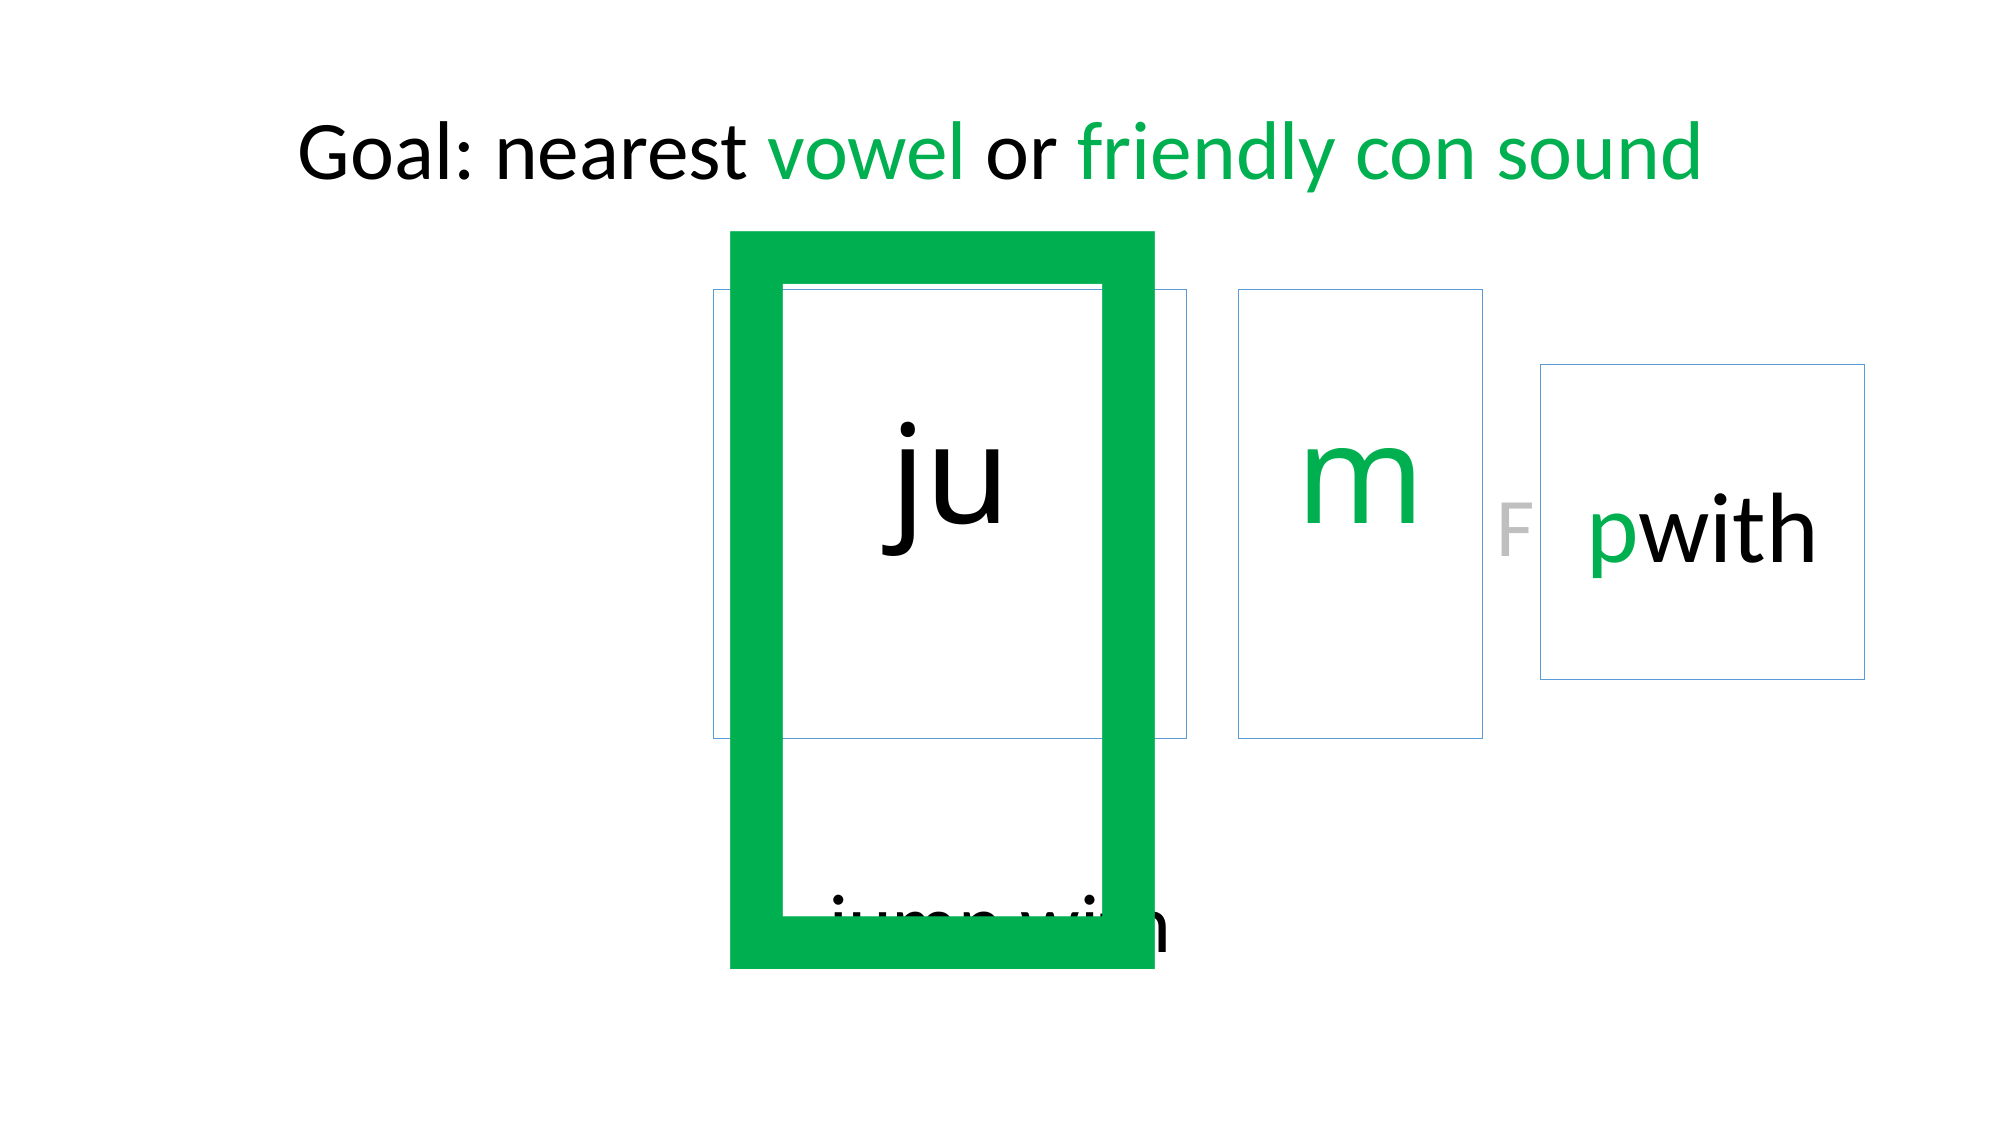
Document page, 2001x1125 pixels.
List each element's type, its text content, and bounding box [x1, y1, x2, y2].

text_box m [1294, 289, 1483, 739]
text_box  [618, 0, 1294, 1125]
text_box F [1365, 465, 1667, 581]
text_box Goal: nearest vowel or friendly con sound [107, 89, 618, 204]
text_box Goal: nearest vowel or friendly con sound [1294, 89, 1895, 204]
text_box pwith [1540, 364, 1865, 680]
